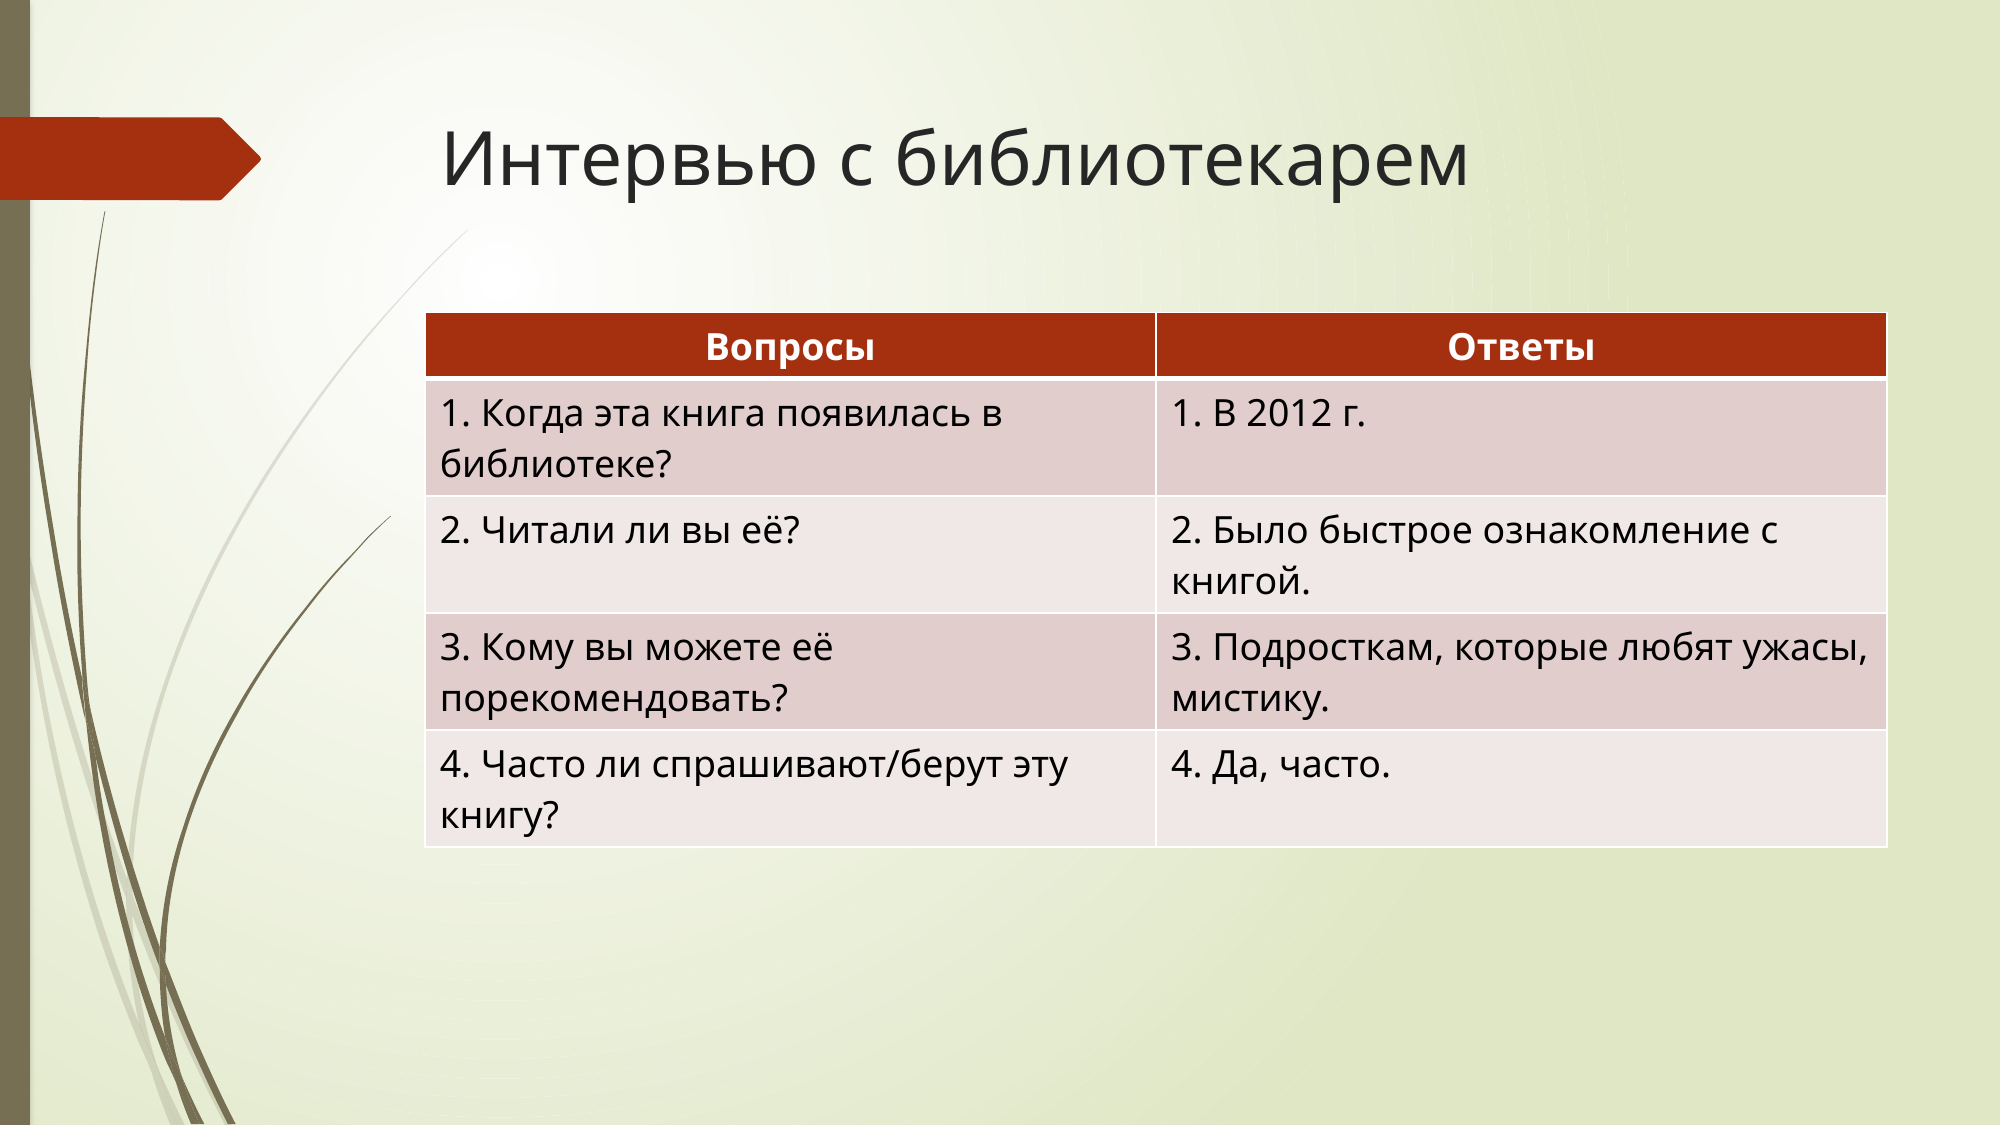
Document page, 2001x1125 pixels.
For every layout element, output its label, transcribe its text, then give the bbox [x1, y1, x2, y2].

table_header Ответы [1157, 313, 1886, 376]
table_cell 1. Когда эта книга появилась в библиотеке? [426, 381, 1155, 495]
table_cell 4. Да, часто. [1157, 731, 1886, 846]
table_cell 3. Подросткам, которые любят ужасы, мистику. [1157, 614, 1886, 729]
table_cell 4. Часто ли спрашивают/берут эту книгу? [426, 731, 1155, 846]
title Интервью с библиотекарем [425, 102, 1888, 312]
table_cell 1. В 2012 г. [1157, 381, 1886, 495]
table_cell 2. Было быстрое ознакомление с книгой. [1157, 497, 1886, 612]
table_header Вопросы [426, 313, 1155, 376]
table_cell 3. Кому вы можете её порекомендовать? [426, 614, 1155, 729]
table_cell 2. Читали ли вы её? [426, 497, 1155, 612]
